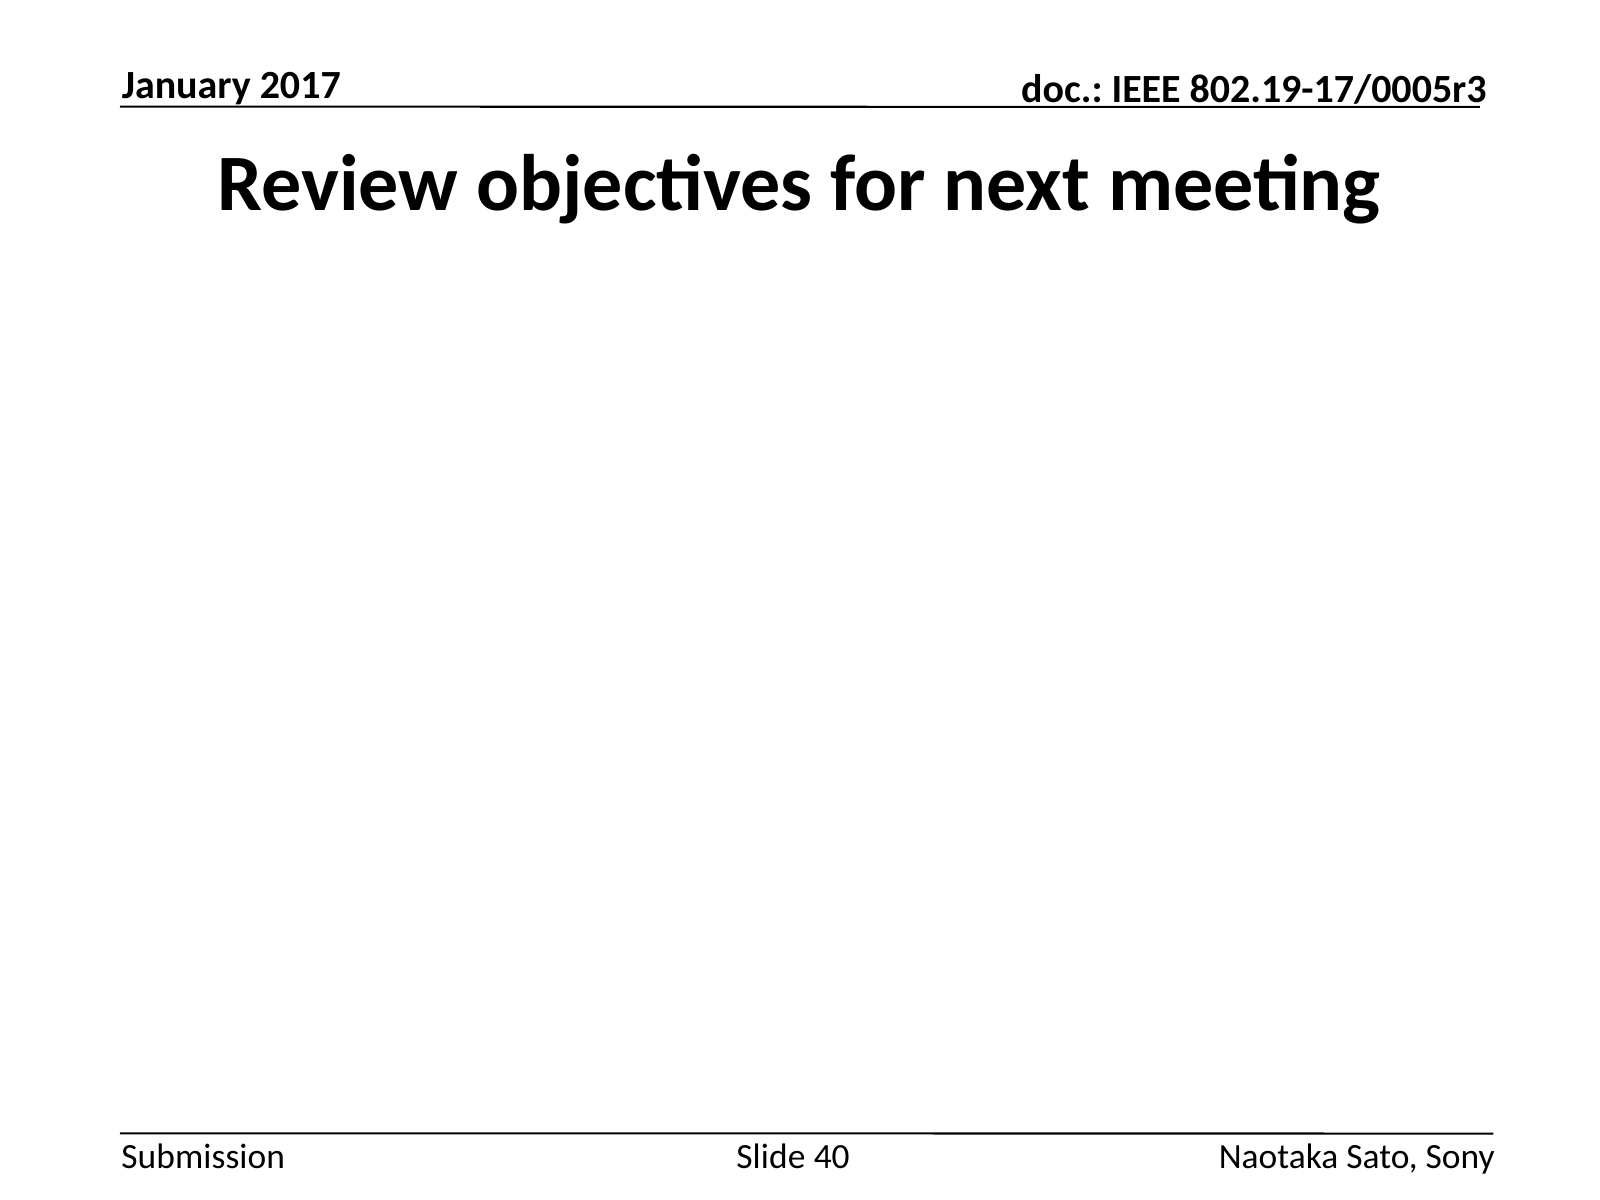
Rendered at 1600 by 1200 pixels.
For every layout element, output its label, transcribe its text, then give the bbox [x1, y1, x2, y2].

slide_number Slide 40 [733, 1132, 854, 1197]
title Review objectives for next meeting [119, 119, 1480, 238]
footer Naotaka Sato, Sony [937, 1132, 1495, 1174]
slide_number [121, 58, 451, 107]
